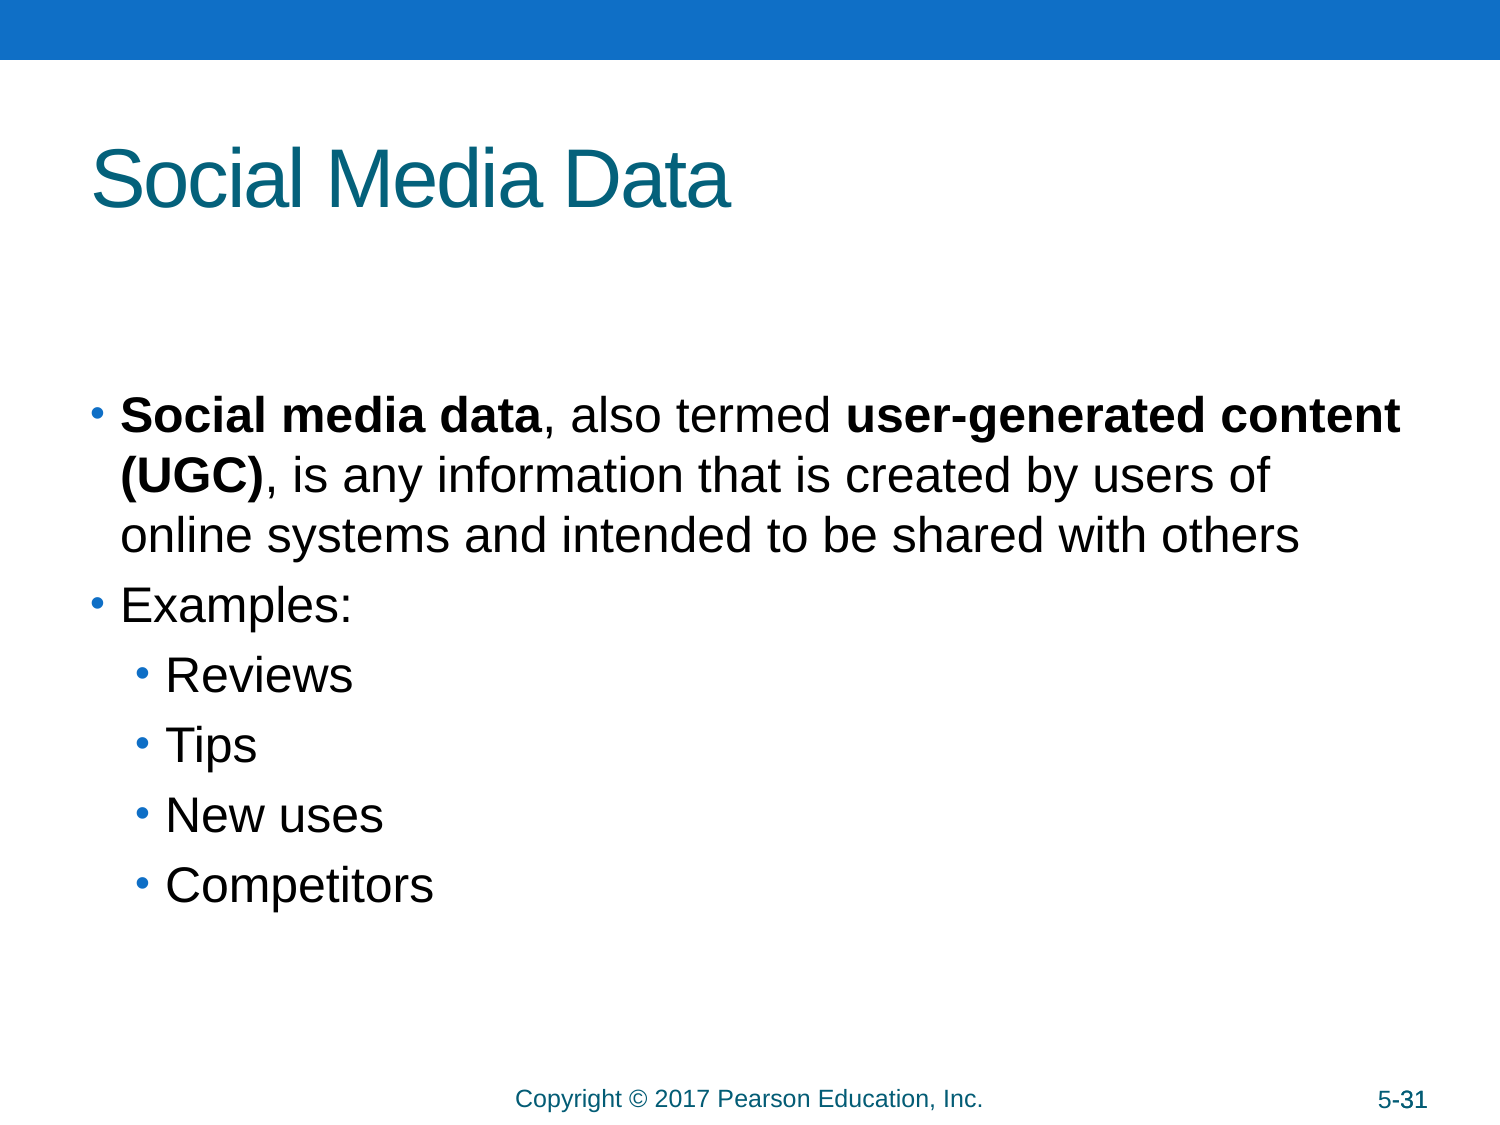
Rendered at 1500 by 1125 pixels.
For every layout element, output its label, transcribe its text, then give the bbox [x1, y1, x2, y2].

list Social media data, also termed user-generated content (UGC), is any information that is created by users of online systems and intended to be shared with others Examples: Reviews Tips New uses Competitors [75, 375, 1425, 1095]
title Social Media Data [75, 80, 1425, 268]
picture [641, 1100, 647, 1107]
